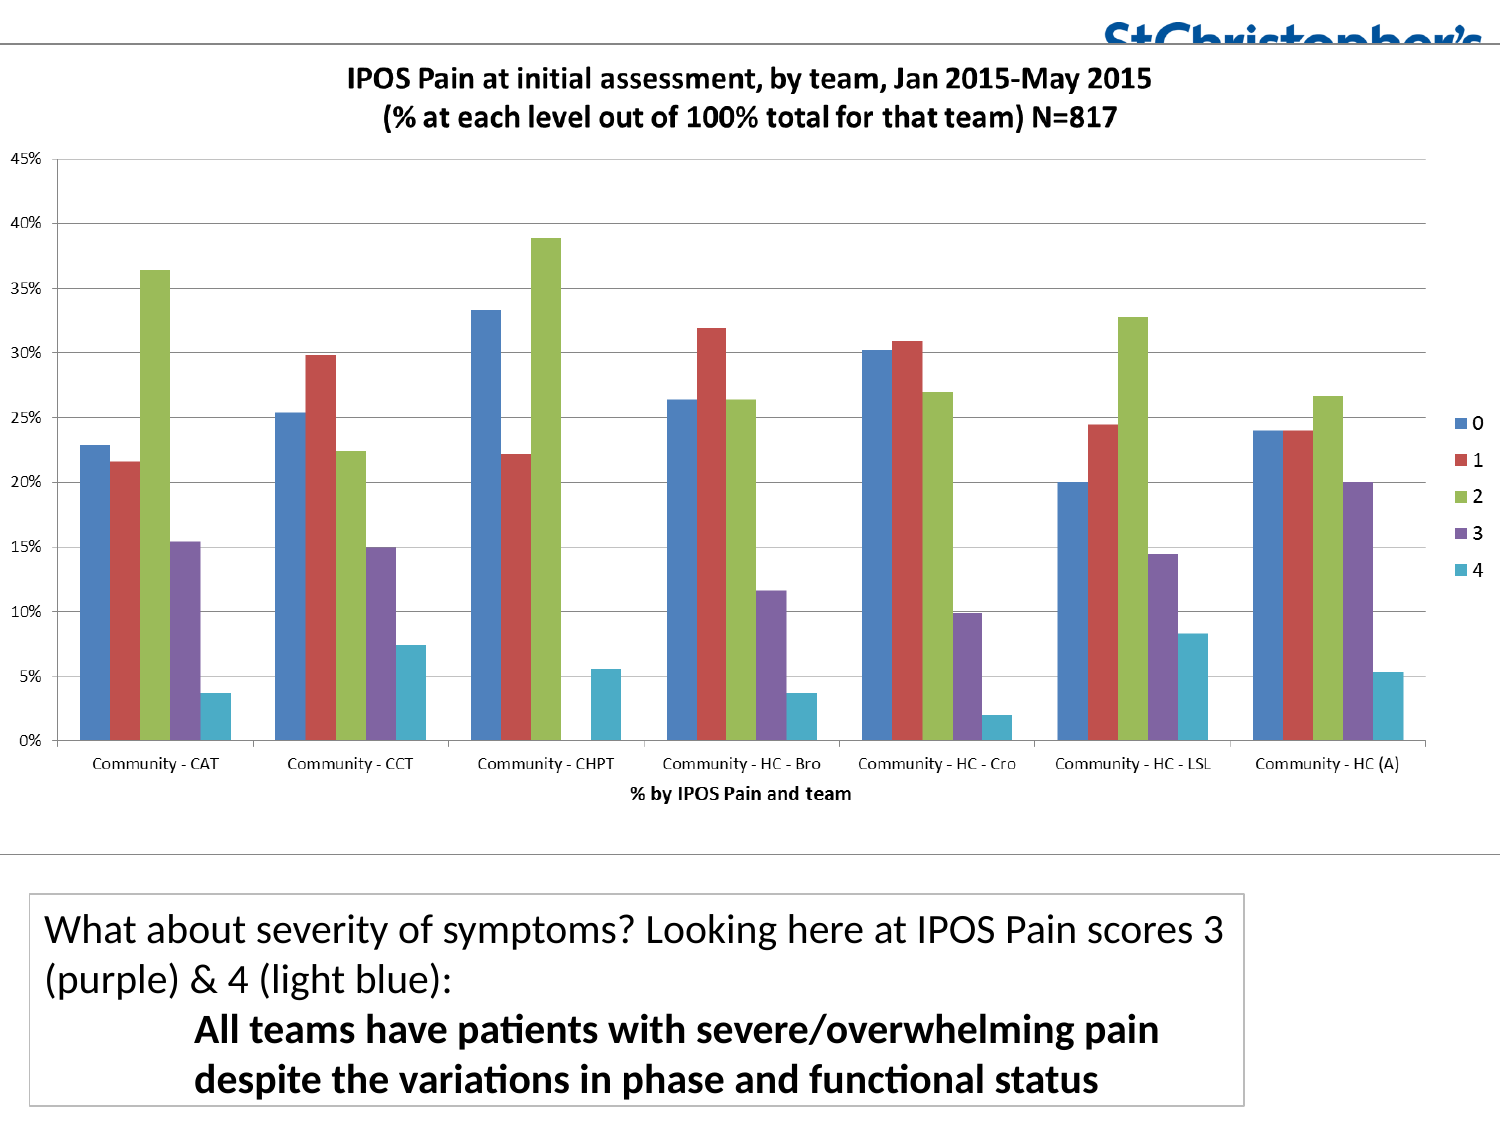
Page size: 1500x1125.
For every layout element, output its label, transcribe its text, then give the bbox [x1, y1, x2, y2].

picture [0, 22, 1500, 856]
text_box What about severity of symptoms? Looking here at IPOS Pain scores 3 (purple) & 4 (light blue): All teams have patients with severe/overwhelming pain despite the variations in phase and functional status [29, 894, 1244, 1106]
